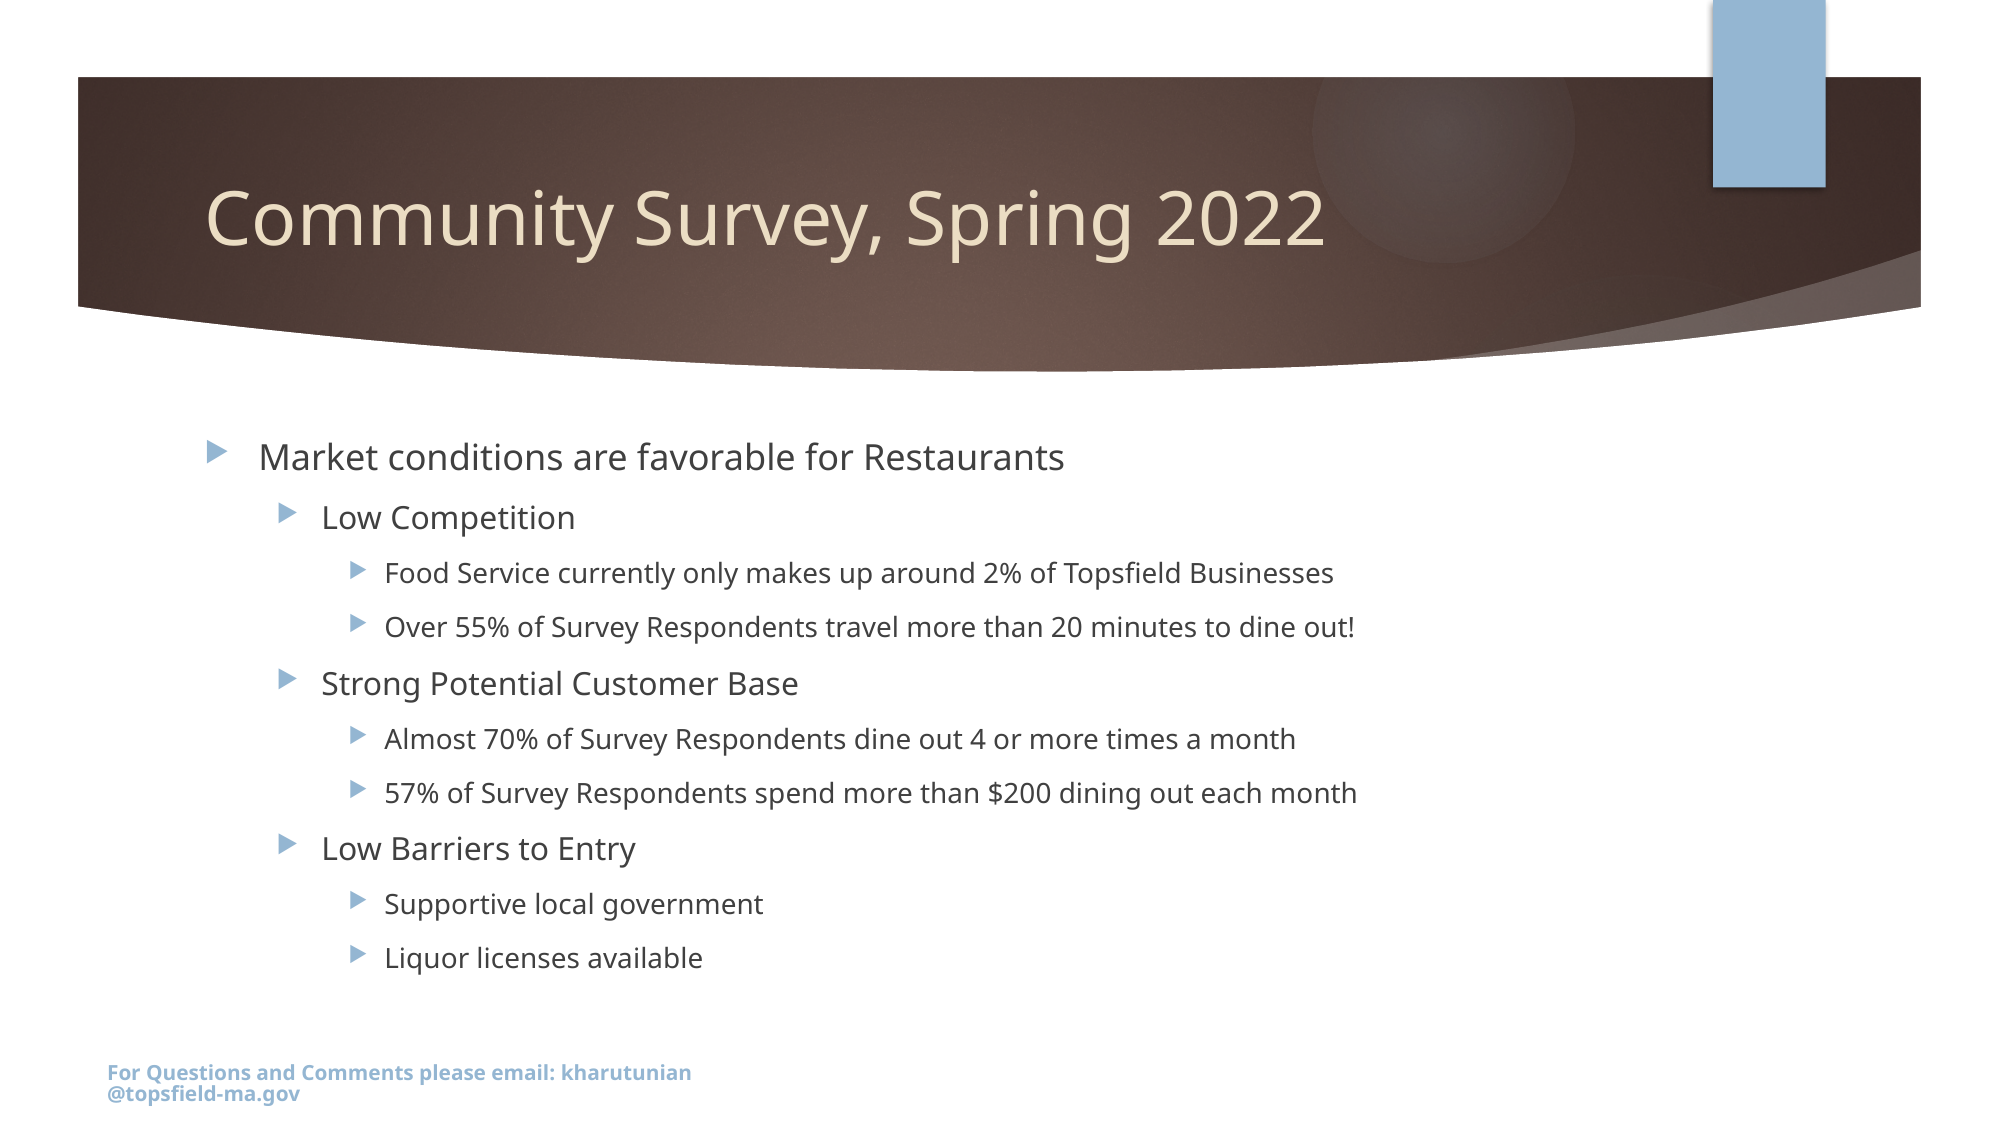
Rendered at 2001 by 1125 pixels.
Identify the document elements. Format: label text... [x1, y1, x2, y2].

list Market conditions are favorable for Restaurants Low Competition Food Service currently only makes up around 2% of Topsfield Businesses Over 55% of Survey Respondents travel more than 20 minutes to dine out! Strong Potential Customer Base Almost 70% of Survey Respondents dine out 4 or more times a month 57% of Survey Respondents spend more than $200 dining out each month Low Barriers to Entry Supportive local government Liquor licenses available [189, 427, 1627, 988]
footer For Questions and Comments please email: kharutunian@topsfield-ma.gov [92, 1048, 726, 1099]
title Community Survey, Spring 2022 [189, 155, 1627, 275]
